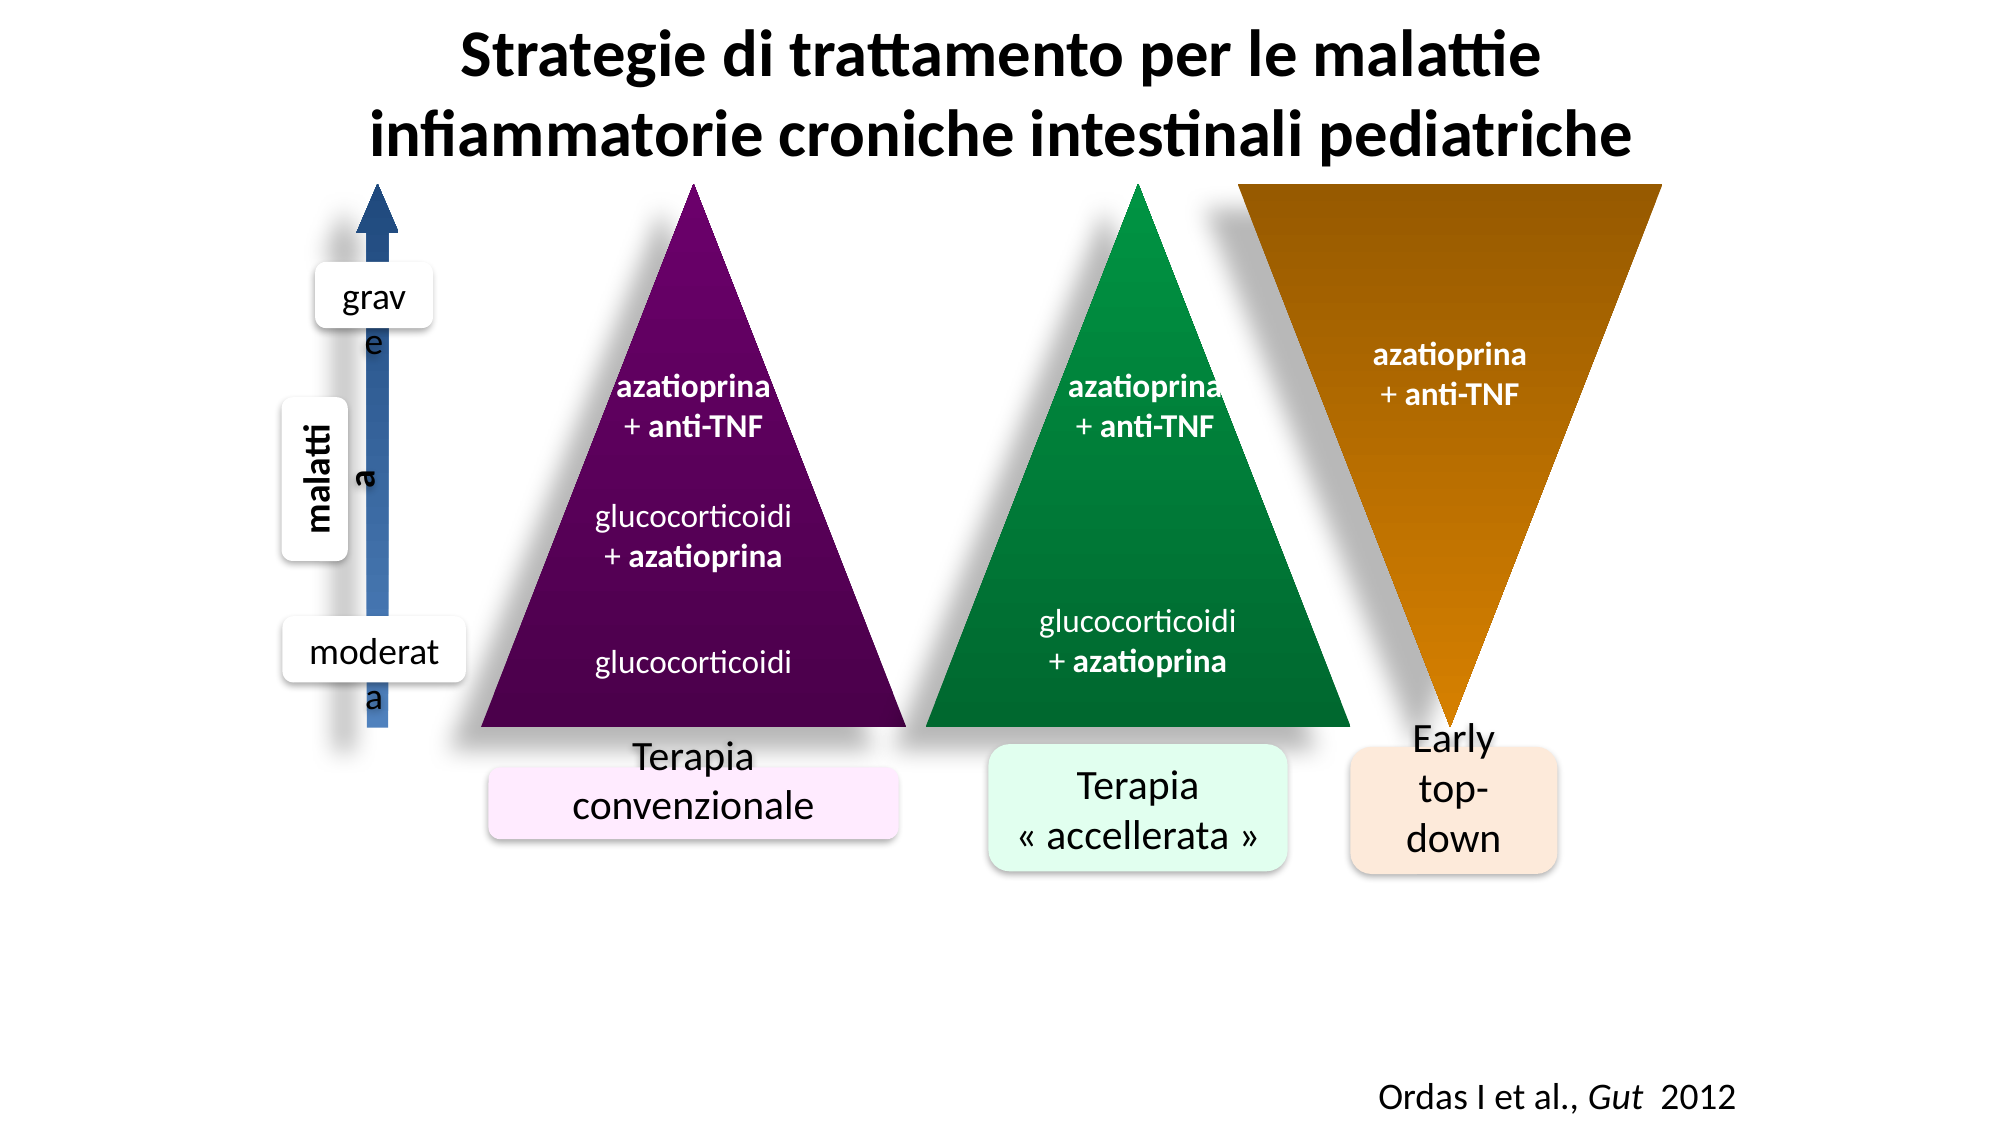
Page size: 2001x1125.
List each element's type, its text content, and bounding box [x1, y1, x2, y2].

text_box glucocorticoidi + azatioprina [579, 487, 808, 582]
text_box [635, 181, 752, 327]
text_box Terapia « accellerata » [986, 741, 1290, 874]
text_box Strategie di trattamento per le malattie infiammatorie croniche intestinali pediatriche [249, 0, 1754, 184]
text_box [364, 338, 391, 615]
text_box azatioprina + anti-TNF [1053, 378, 1238, 452]
text_box [1345, 326, 1555, 376]
text_box azatioprina + anti-TNF [601, 377, 786, 452]
text_box [1235, 181, 1665, 730]
text_box [1079, 181, 1197, 328]
text_box glucocorticoidi [579, 632, 808, 688]
text_box moderata [282, 616, 466, 683]
text_box [923, 395, 1353, 730]
text_box azatioprina + anti-TNF [1357, 376, 1543, 420]
text_box glucocorticoidi + azatioprina [1024, 592, 1252, 687]
text_box malattia [281, 397, 348, 562]
text_box Ordas I et al., Gut 2012 [861, 1078, 1752, 1125]
text_box Terapia convenzionale [486, 765, 901, 842]
text_box [1051, 634, 1261, 685]
text_box [479, 413, 898, 730]
text_box grave [315, 261, 433, 329]
text_box [364, 692, 391, 730]
text_box Early top-down [1348, 744, 1560, 877]
text_box [1033, 328, 1243, 378]
text_box [354, 181, 401, 260]
text_box [589, 327, 798, 377]
text_box [606, 530, 816, 580]
